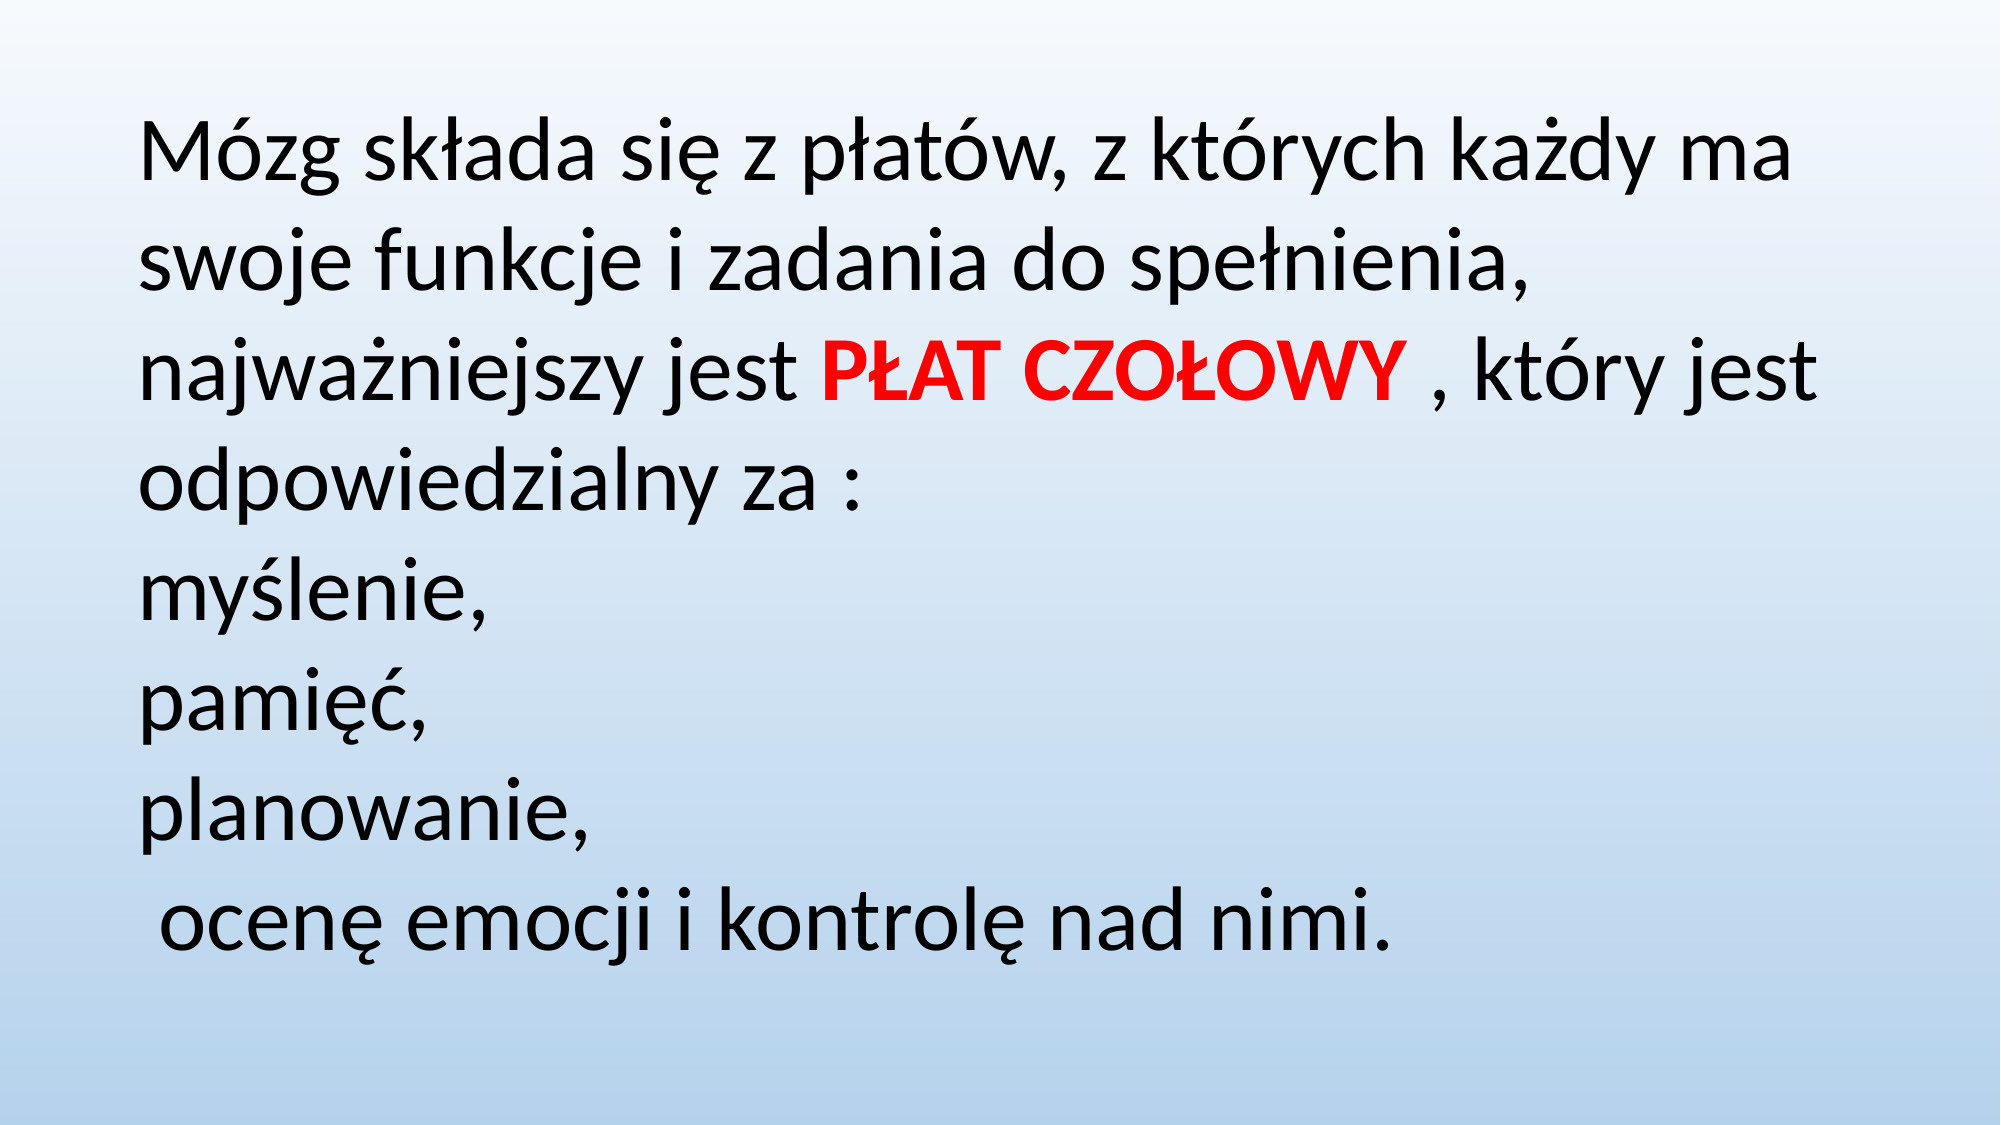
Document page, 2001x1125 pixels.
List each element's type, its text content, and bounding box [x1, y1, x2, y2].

text_box Mózg składa się z płatów, z których każdy ma swoje funkcje i zadania do spełnienia, najważniejszy jest PŁAT CZOŁOWY , który jest odpowiedzialny za : myślenie, pamięć, planowanie, ocenę emocji i kontrolę nad nimi. [122, 81, 1910, 977]
